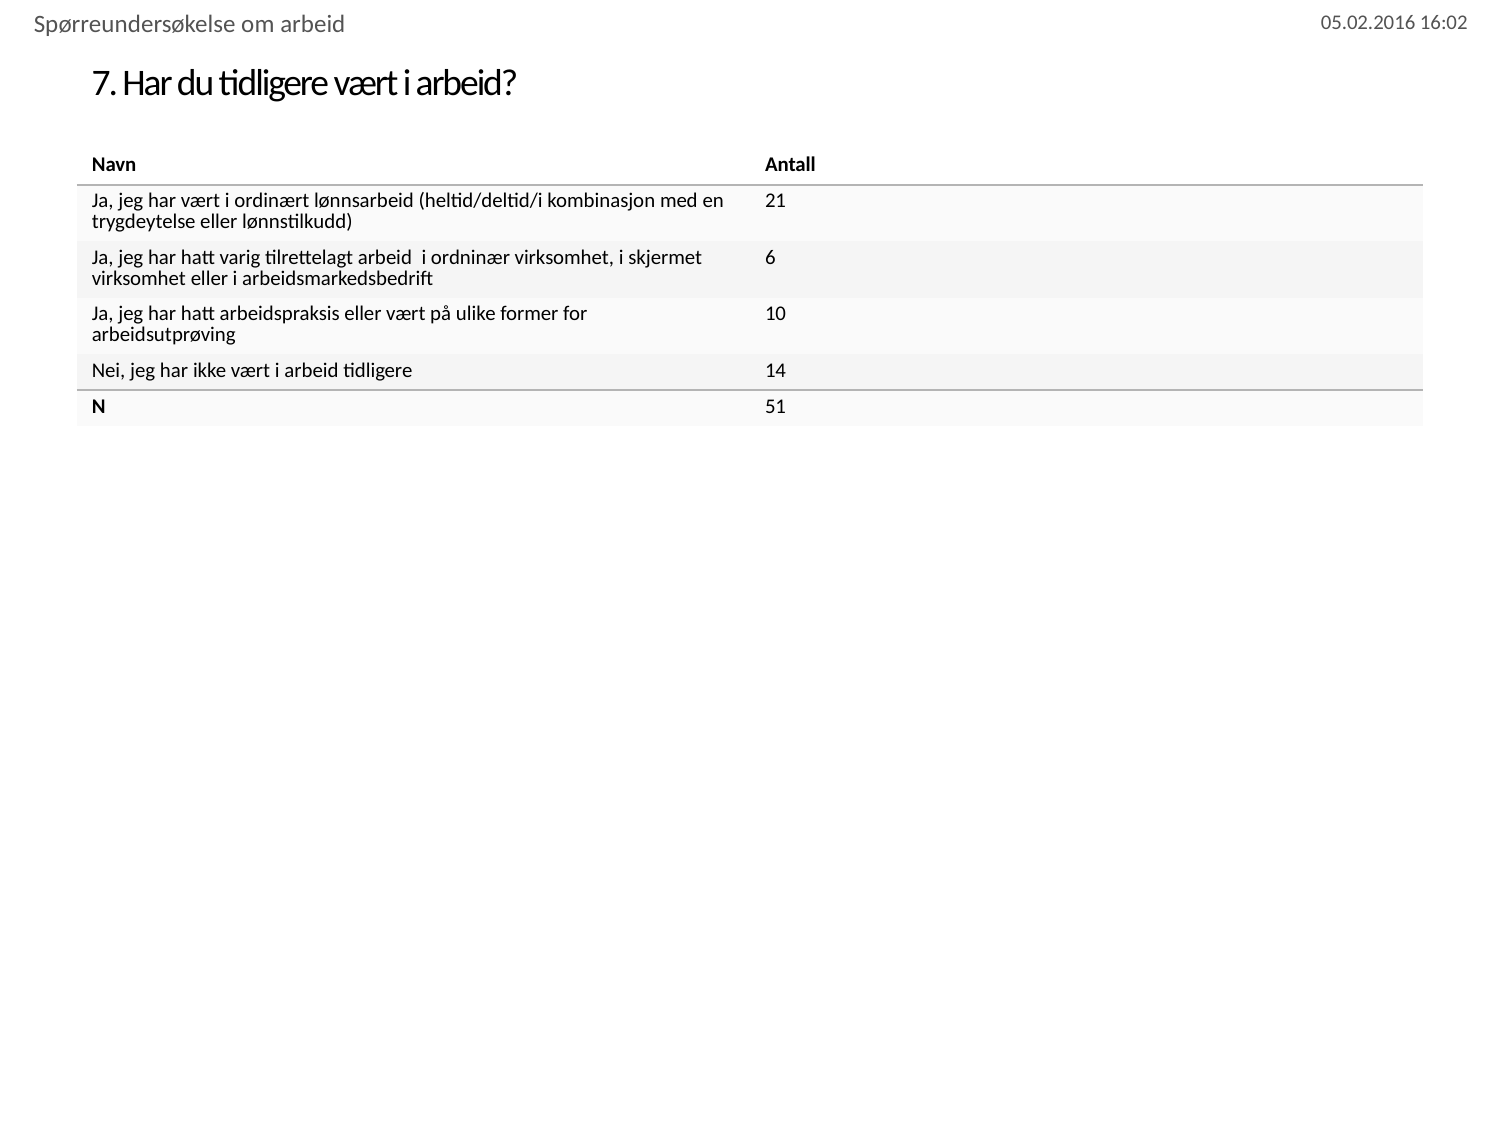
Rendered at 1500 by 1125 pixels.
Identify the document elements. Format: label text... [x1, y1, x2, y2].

table_cell 51 [750, 391, 1423, 426]
table_cell Ja, jeg har vært i ordinært lønnsarbeid (heltid/deltid/i kombinasjon med en trygdeytelse eller lønnstilkudd) [77, 186, 750, 241]
table_cell 10 [750, 298, 1423, 354]
table_cell Nei, jeg har ikke vært i arbeid tidligere [77, 354, 750, 389]
table_cell 21 [750, 186, 1423, 241]
table_header Navn [77, 149, 750, 184]
title 7. Har du tidligere vært i arbeid? [76, 38, 1427, 126]
table_cell 14 [750, 354, 1423, 389]
table_cell Ja, jeg har hatt arbeidspraksis eller vært på ulike former for arbeidsutprøving [77, 298, 750, 354]
table_header Antall [750, 149, 1423, 184]
table_cell Ja, jeg har hatt varig tilrettelagt arbeid i ordninær virksomhet, i skjermet virksomhet eller i arbeidsmarkedsbedrift [77, 241, 750, 298]
table_cell N [77, 391, 750, 426]
table_cell 6 [750, 241, 1423, 298]
list Spørreundersøkelse om arbeid [0, 0, 1500, 38]
